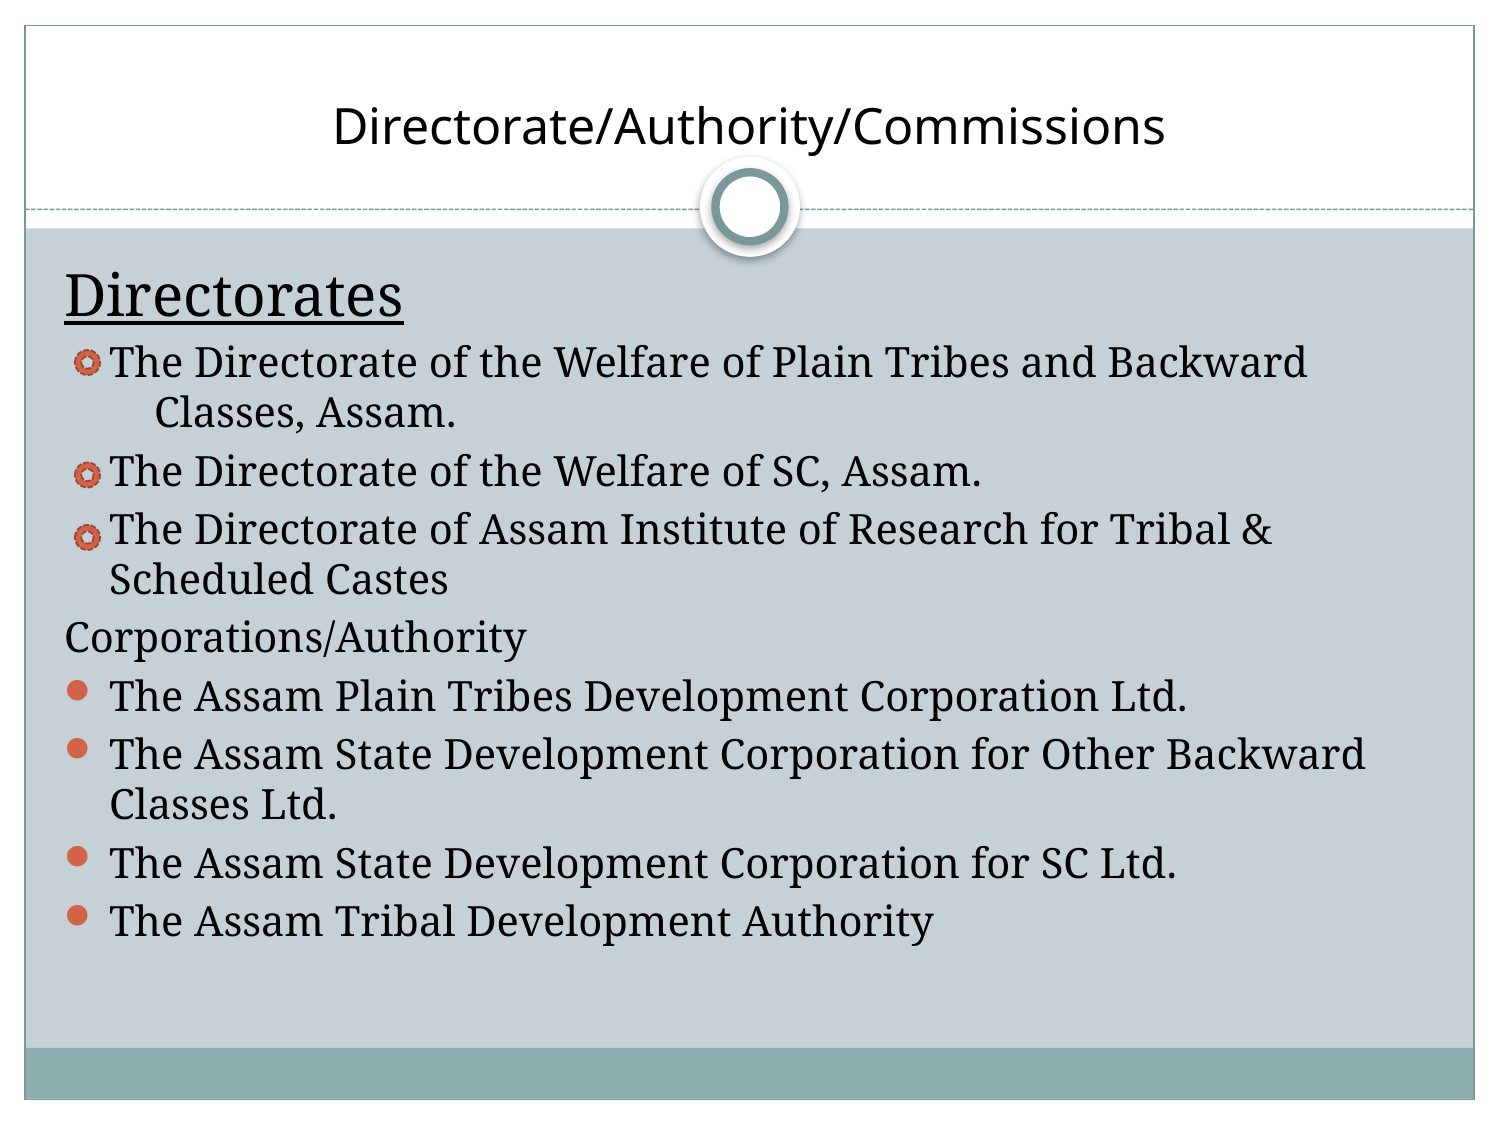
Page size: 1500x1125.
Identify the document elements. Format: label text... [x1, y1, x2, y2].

list Directorates The Directorate of the Welfare of Plain Tribes and Backward Classes, Assam. The Directorate of the Welfare of SC, Assam. The Directorate of Assam Institute of Research for Tribal & Scheduled Castes Corporations/Authority The Assam Plain Tribes Development Corporation Ltd. The Assam State Development Corporation for Other Backward Classes Ltd. The Assam State Development Corporation for SC Ltd. The Assam Tribal Development Authority [49, 250, 1445, 1001]
text_box [74, 349, 101, 376]
text_box [74, 461, 101, 489]
text_box [74, 524, 101, 551]
title Directorate/Authority/Commissions [49, 37, 1450, 163]
